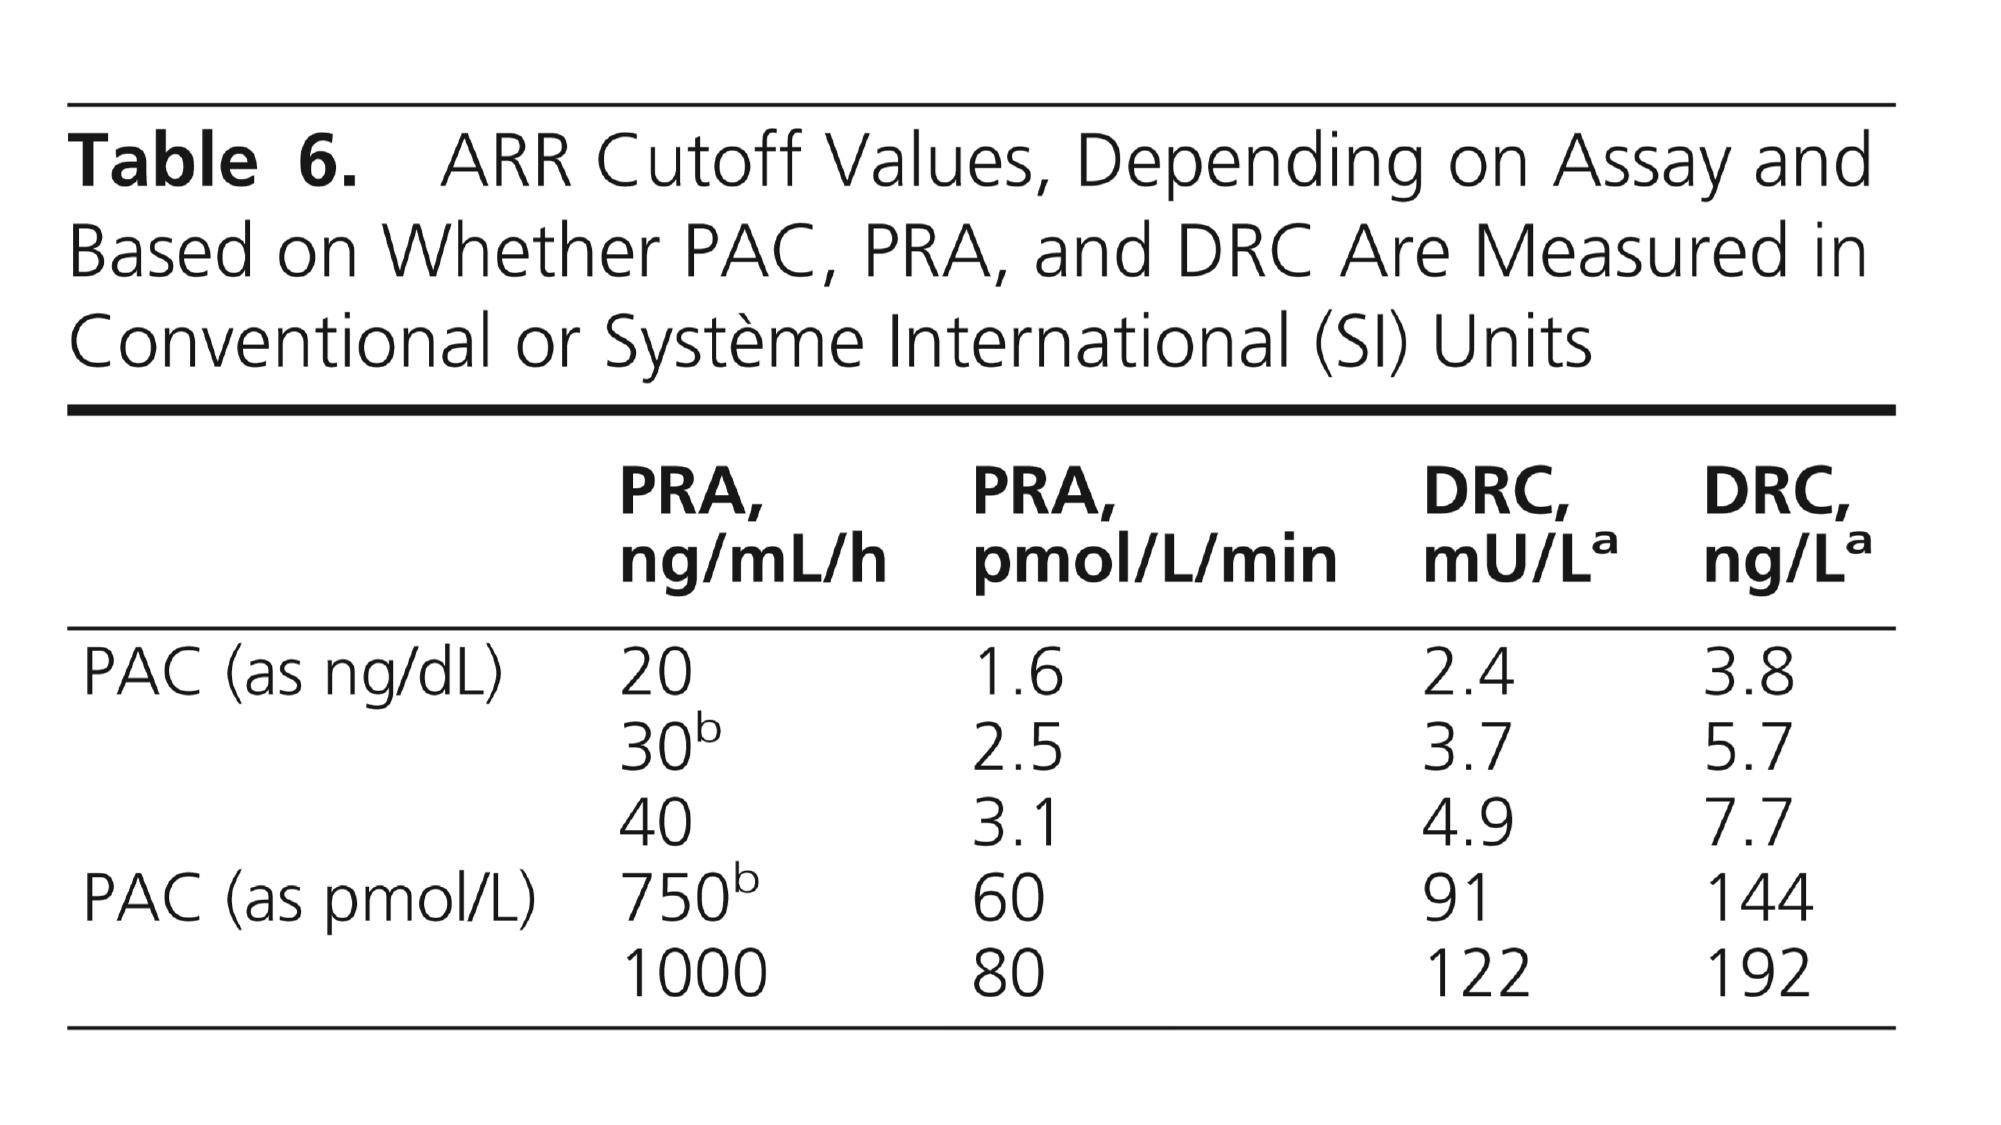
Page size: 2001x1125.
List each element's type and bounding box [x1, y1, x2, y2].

picture [29, 64, 1971, 1061]
